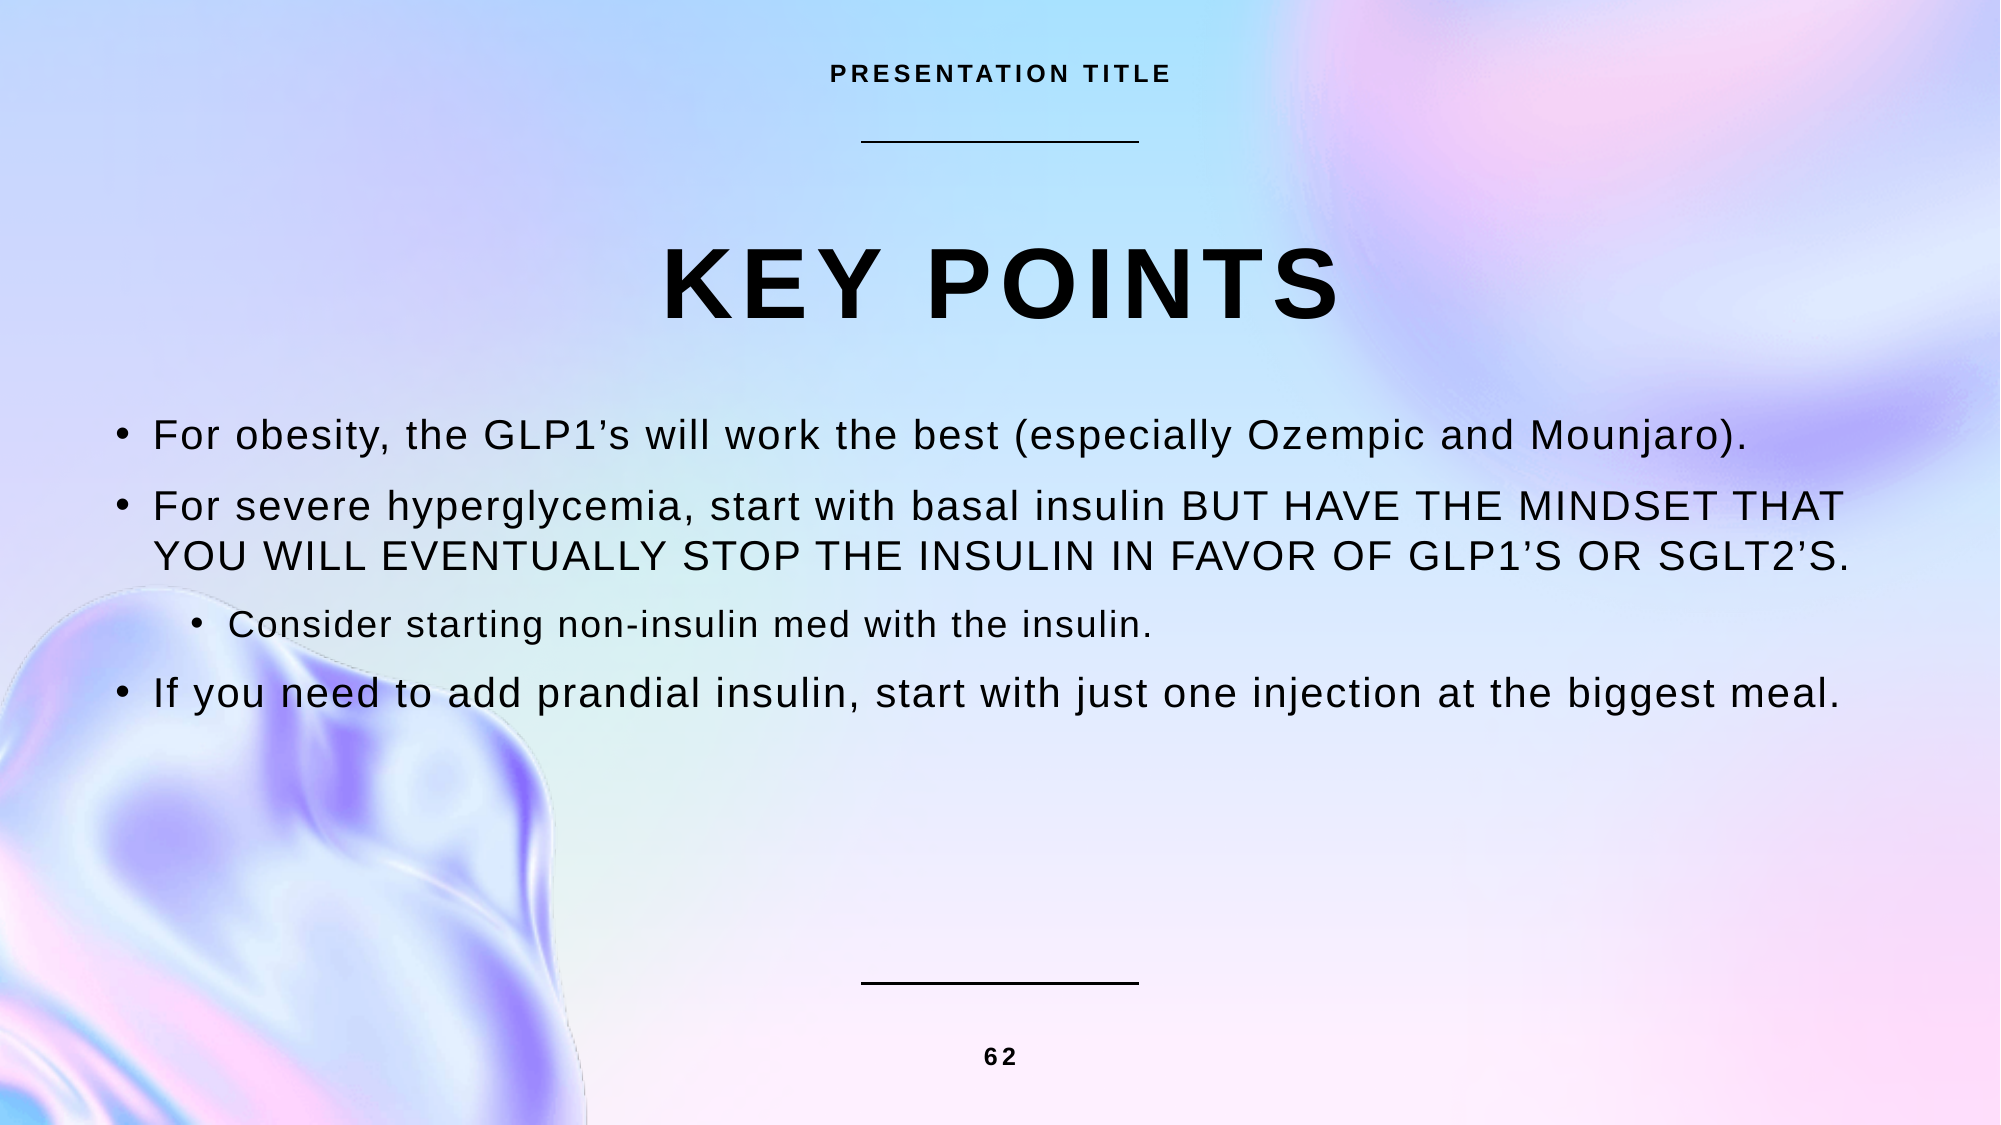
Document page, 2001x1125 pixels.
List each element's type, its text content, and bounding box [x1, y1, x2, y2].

list For obesity, the GLP1’s will work the best (especially Ozempic and Mounjaro). For severe hyperglycemia, start with basal insulin BUT HAVE THE MINDSET THAT YOU WILL EVENTUALLY STOP THE INSULIN IN FAVOR OF GLP1’S OR SGLT2’S. Consider starting non-insulin med with the insulin. If you need to add prandial insulin, start with just one injection at the biggest meal. [100, 400, 1901, 900]
title Key points [100, 142, 1901, 400]
slide_number 62 [662, 985, 1338, 1125]
footer PRESENTATION TITLE [662, 1, 1338, 143]
picture [0, 0, 2000, 1125]
